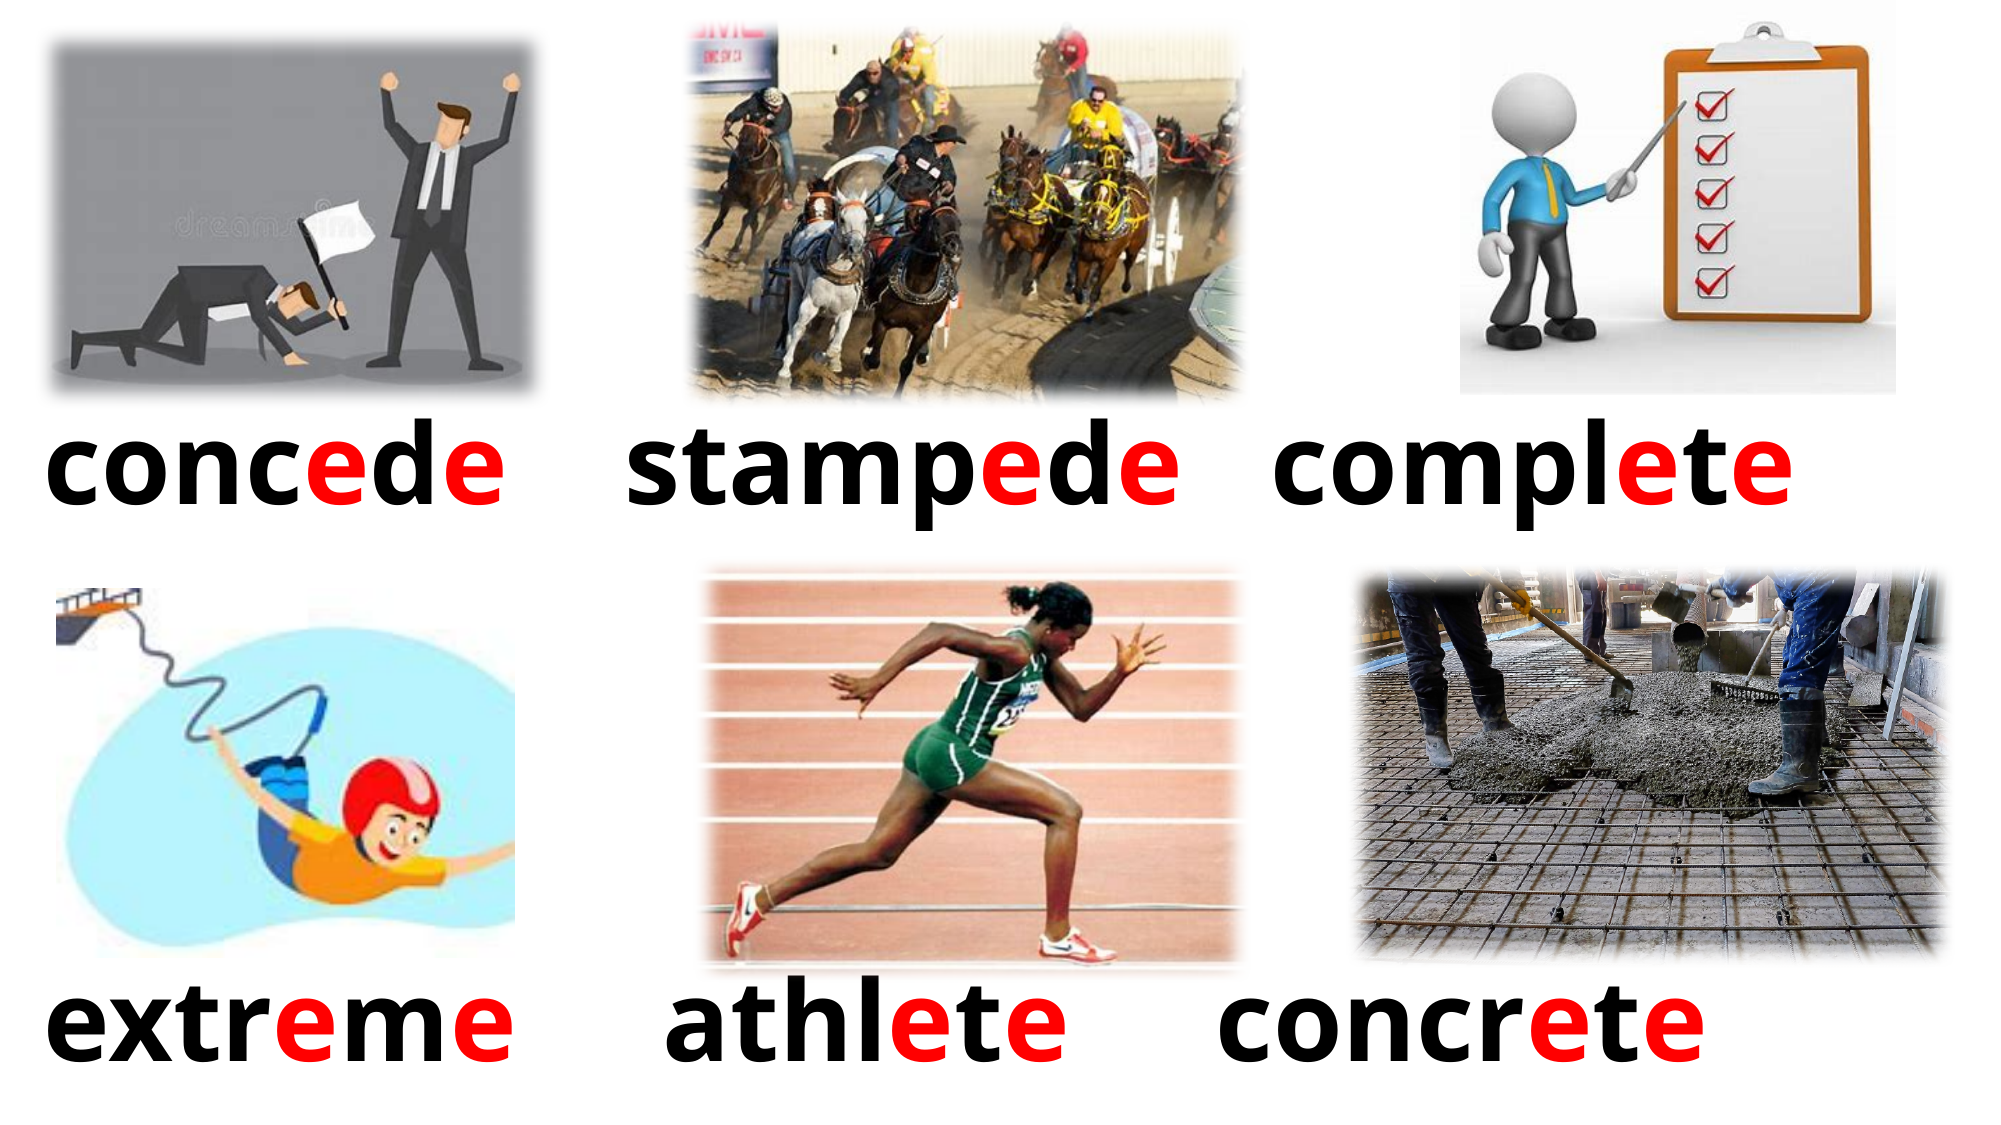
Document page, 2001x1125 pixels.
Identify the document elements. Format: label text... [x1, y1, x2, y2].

picture [56, 588, 515, 958]
text_box extreme athlete concrete [0, 941, 1944, 1092]
picture [34, 24, 552, 410]
picture [680, 17, 1251, 410]
picture [1459, 0, 1896, 395]
text_box concede stampede complete [0, 384, 2000, 535]
picture [693, 556, 1251, 983]
picture [1346, 562, 1955, 968]
